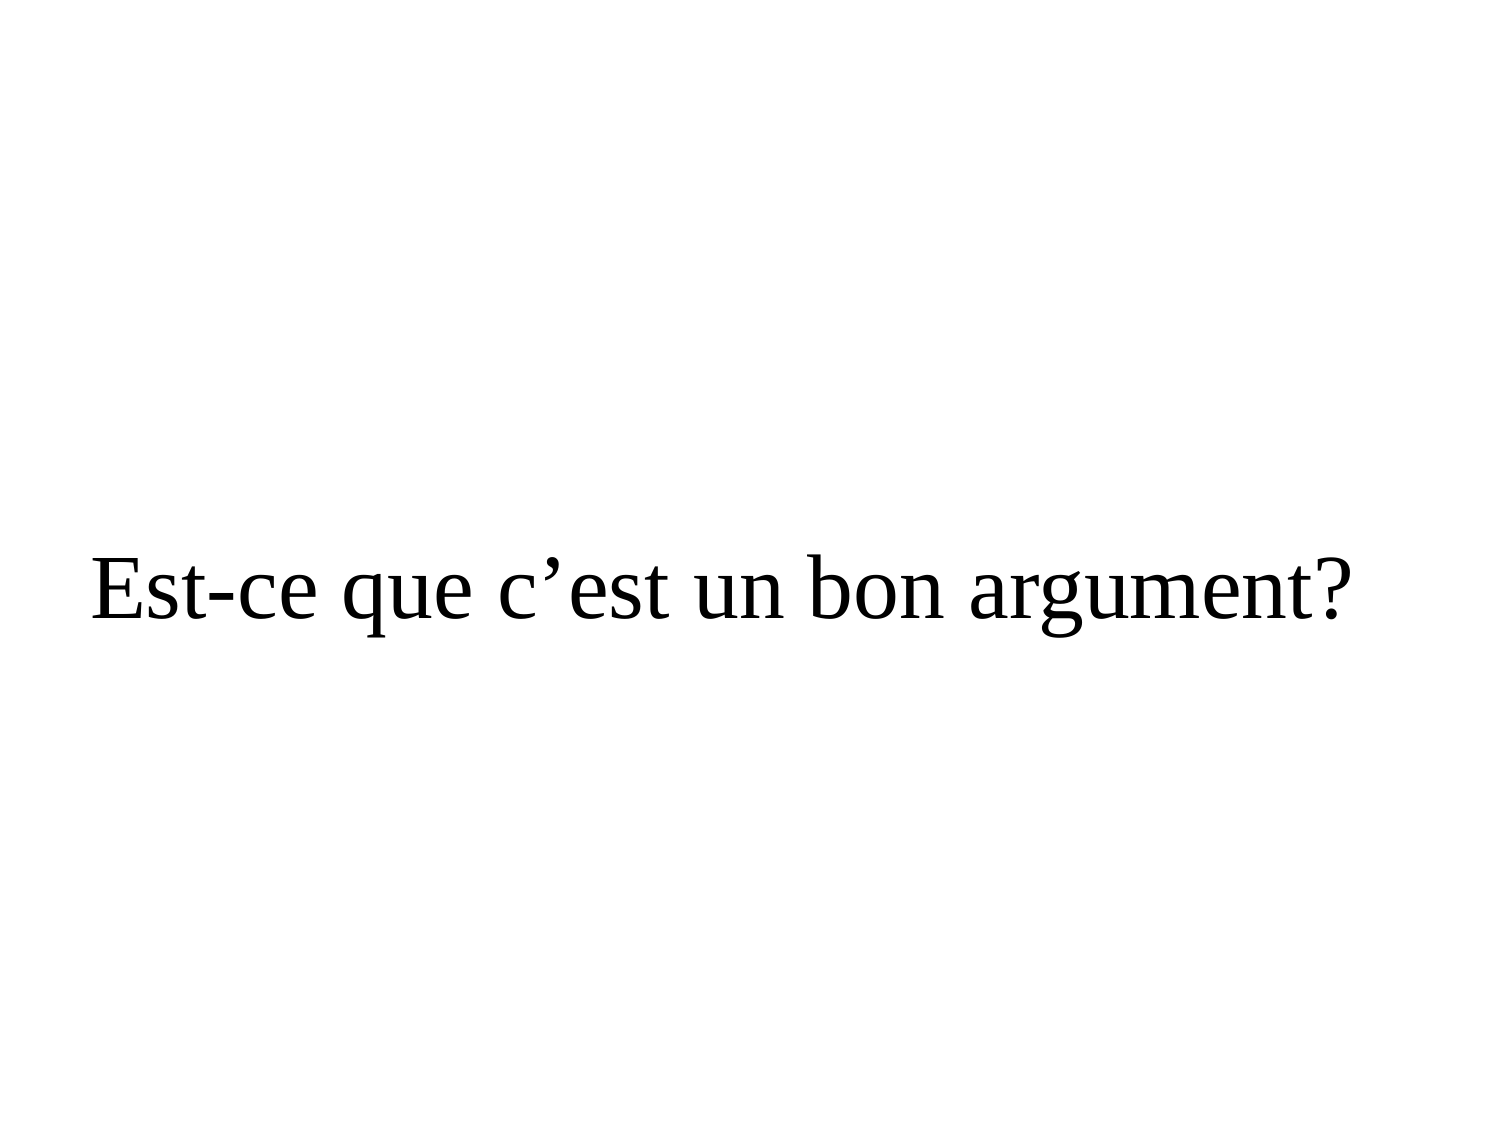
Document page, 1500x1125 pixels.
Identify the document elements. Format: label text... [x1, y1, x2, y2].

list Est-ce que c’est un bon argument? [75, 262, 1425, 1005]
